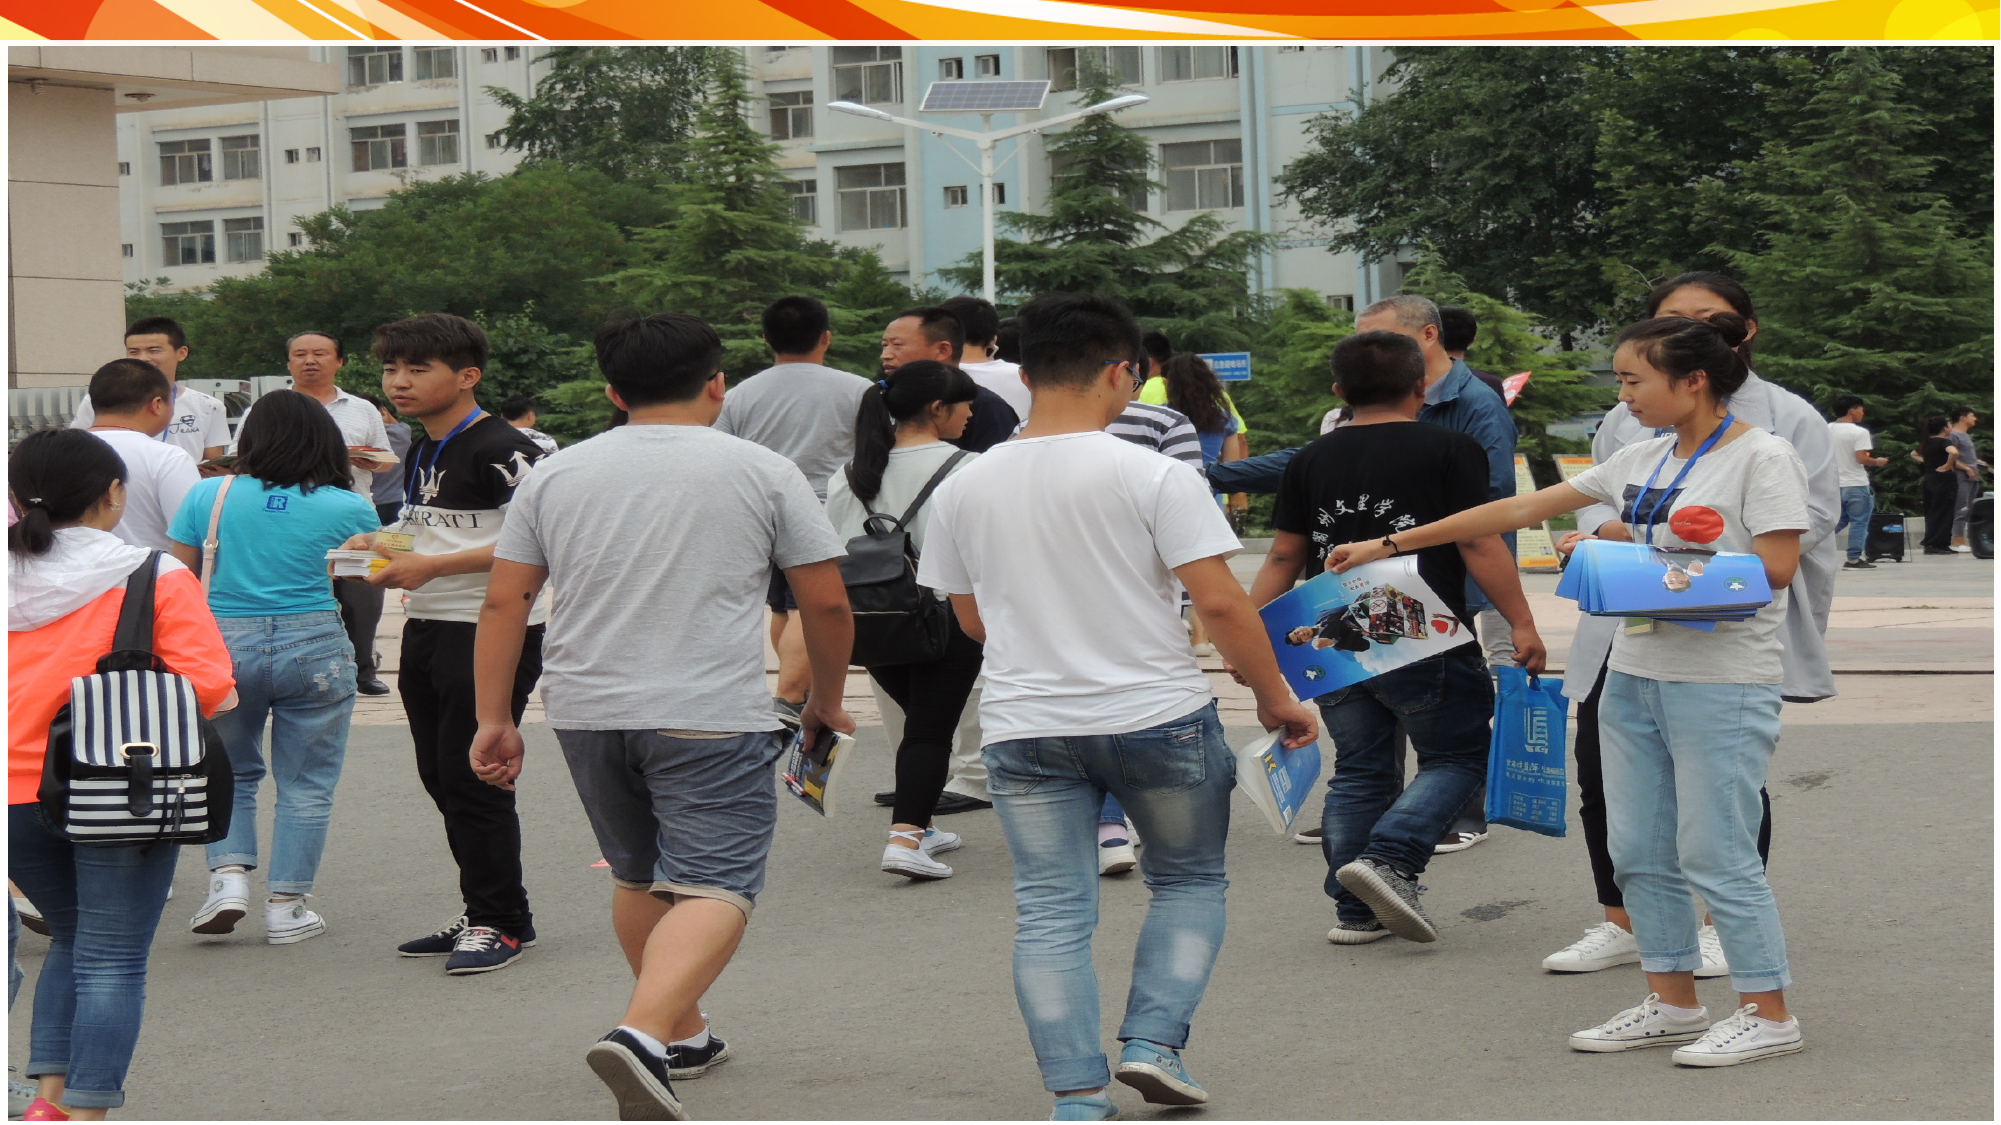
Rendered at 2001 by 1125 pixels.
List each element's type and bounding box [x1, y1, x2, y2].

picture [0, 0, 2001, 1125]
list [8, 46, 1994, 1122]
